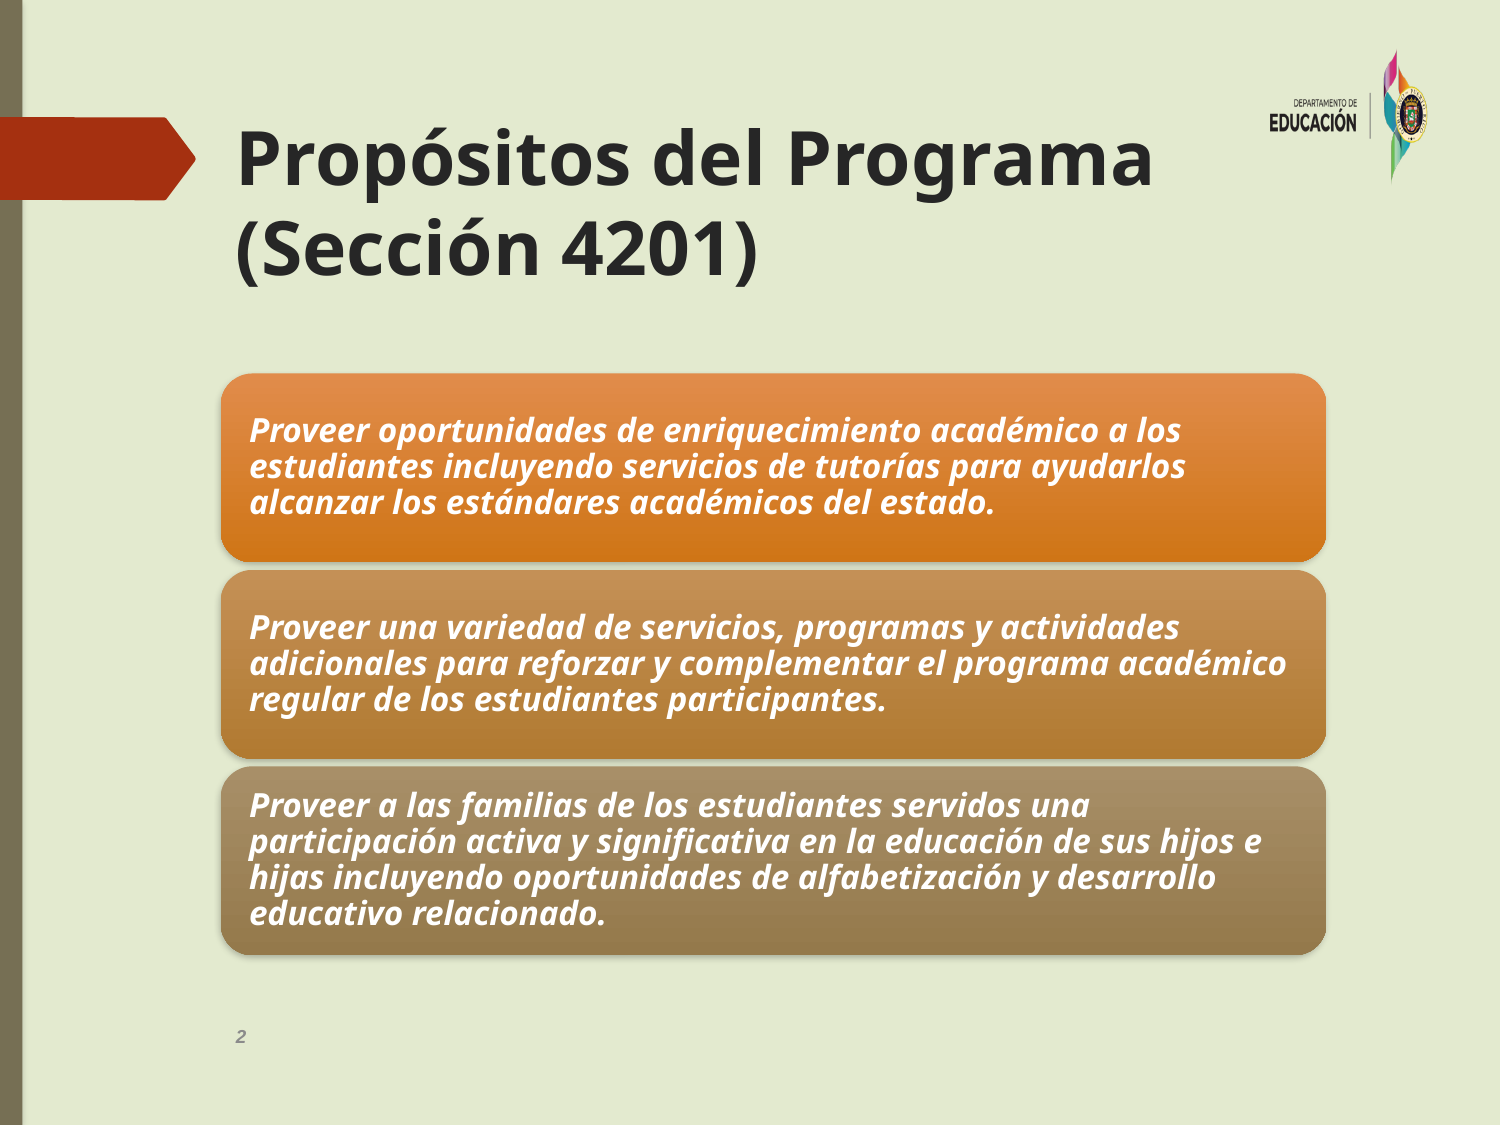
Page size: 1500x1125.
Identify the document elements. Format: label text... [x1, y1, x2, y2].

text_box [0, 117, 196, 201]
text_box [0, 0, 23, 117]
title Propósitos del Programa (Sección 4201) [220, 102, 1416, 313]
text_box [0, 200, 23, 1125]
picture [1244, 30, 1431, 211]
footer 2 [220, 1006, 1235, 1067]
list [220, 364, 1327, 965]
text_box [23, 0, 1500, 1125]
